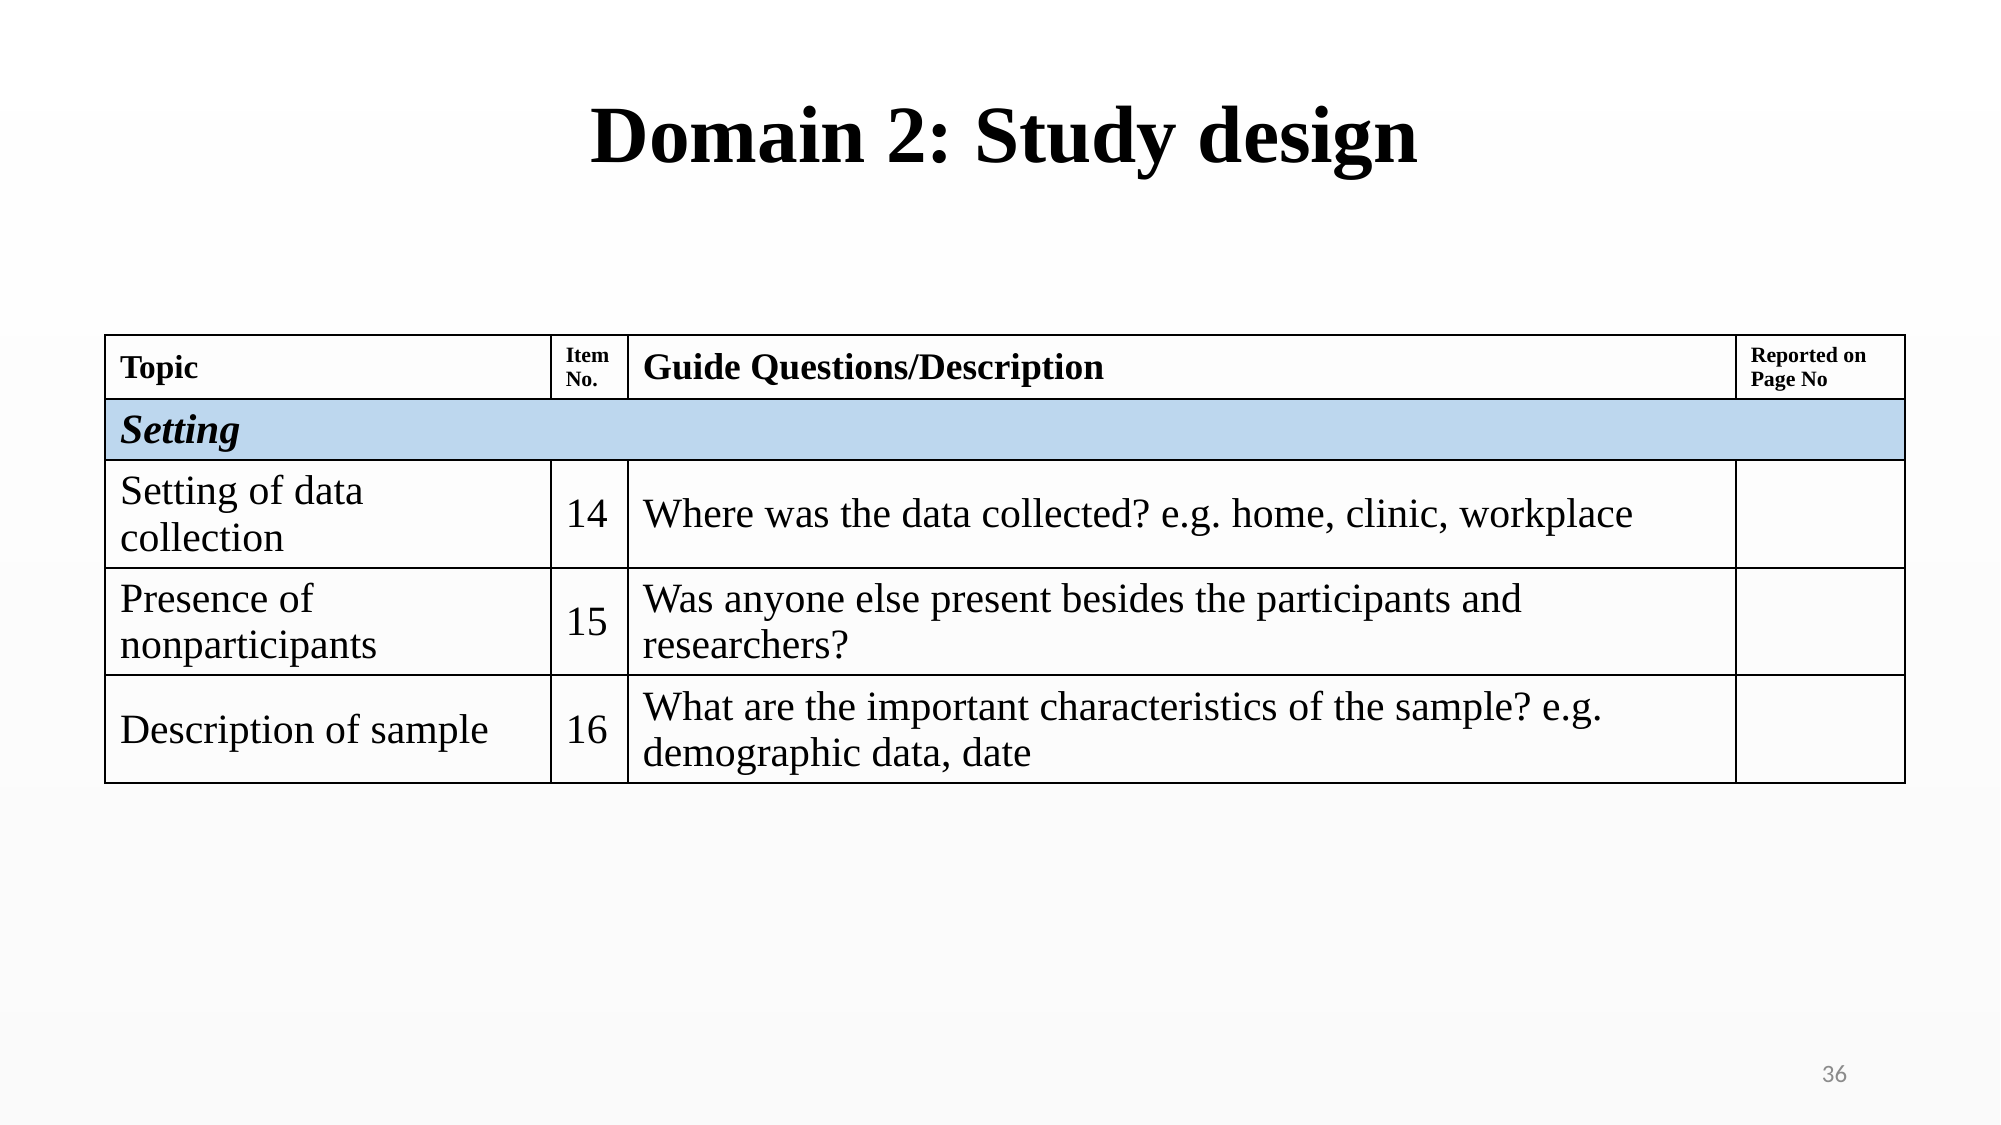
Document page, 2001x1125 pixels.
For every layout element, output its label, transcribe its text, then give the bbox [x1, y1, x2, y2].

table_header Reported on Page No [1737, 336, 1904, 398]
slide_number 36 [1412, 1042, 1863, 1103]
table_header Topic [106, 336, 550, 398]
table_cell Was anyone else present besides the participants and researchers? [629, 569, 1735, 674]
table_cell Where was the data collected? e.g. home, clinic, workplace [629, 461, 1735, 567]
table_cell What are the important characteristics of the sample? e.g. demographic data, date [629, 676, 1735, 782]
table_cell 14 [552, 461, 627, 567]
table_cell 15 [552, 569, 627, 674]
table_cell [1737, 461, 1904, 567]
table_header Guide Questions/Description [629, 336, 1735, 398]
table_cell Setting [106, 400, 1904, 459]
table_cell [1737, 569, 1904, 674]
table_cell Description of sample [106, 676, 550, 782]
table_header Item No. [552, 336, 627, 398]
table_cell Presence of nonparticipants [106, 569, 550, 674]
title Domain 2: Study design [72, 27, 1938, 246]
table_cell Setting of data collection [106, 461, 550, 567]
table_cell [1737, 676, 1904, 782]
table_cell 16 [552, 676, 627, 782]
